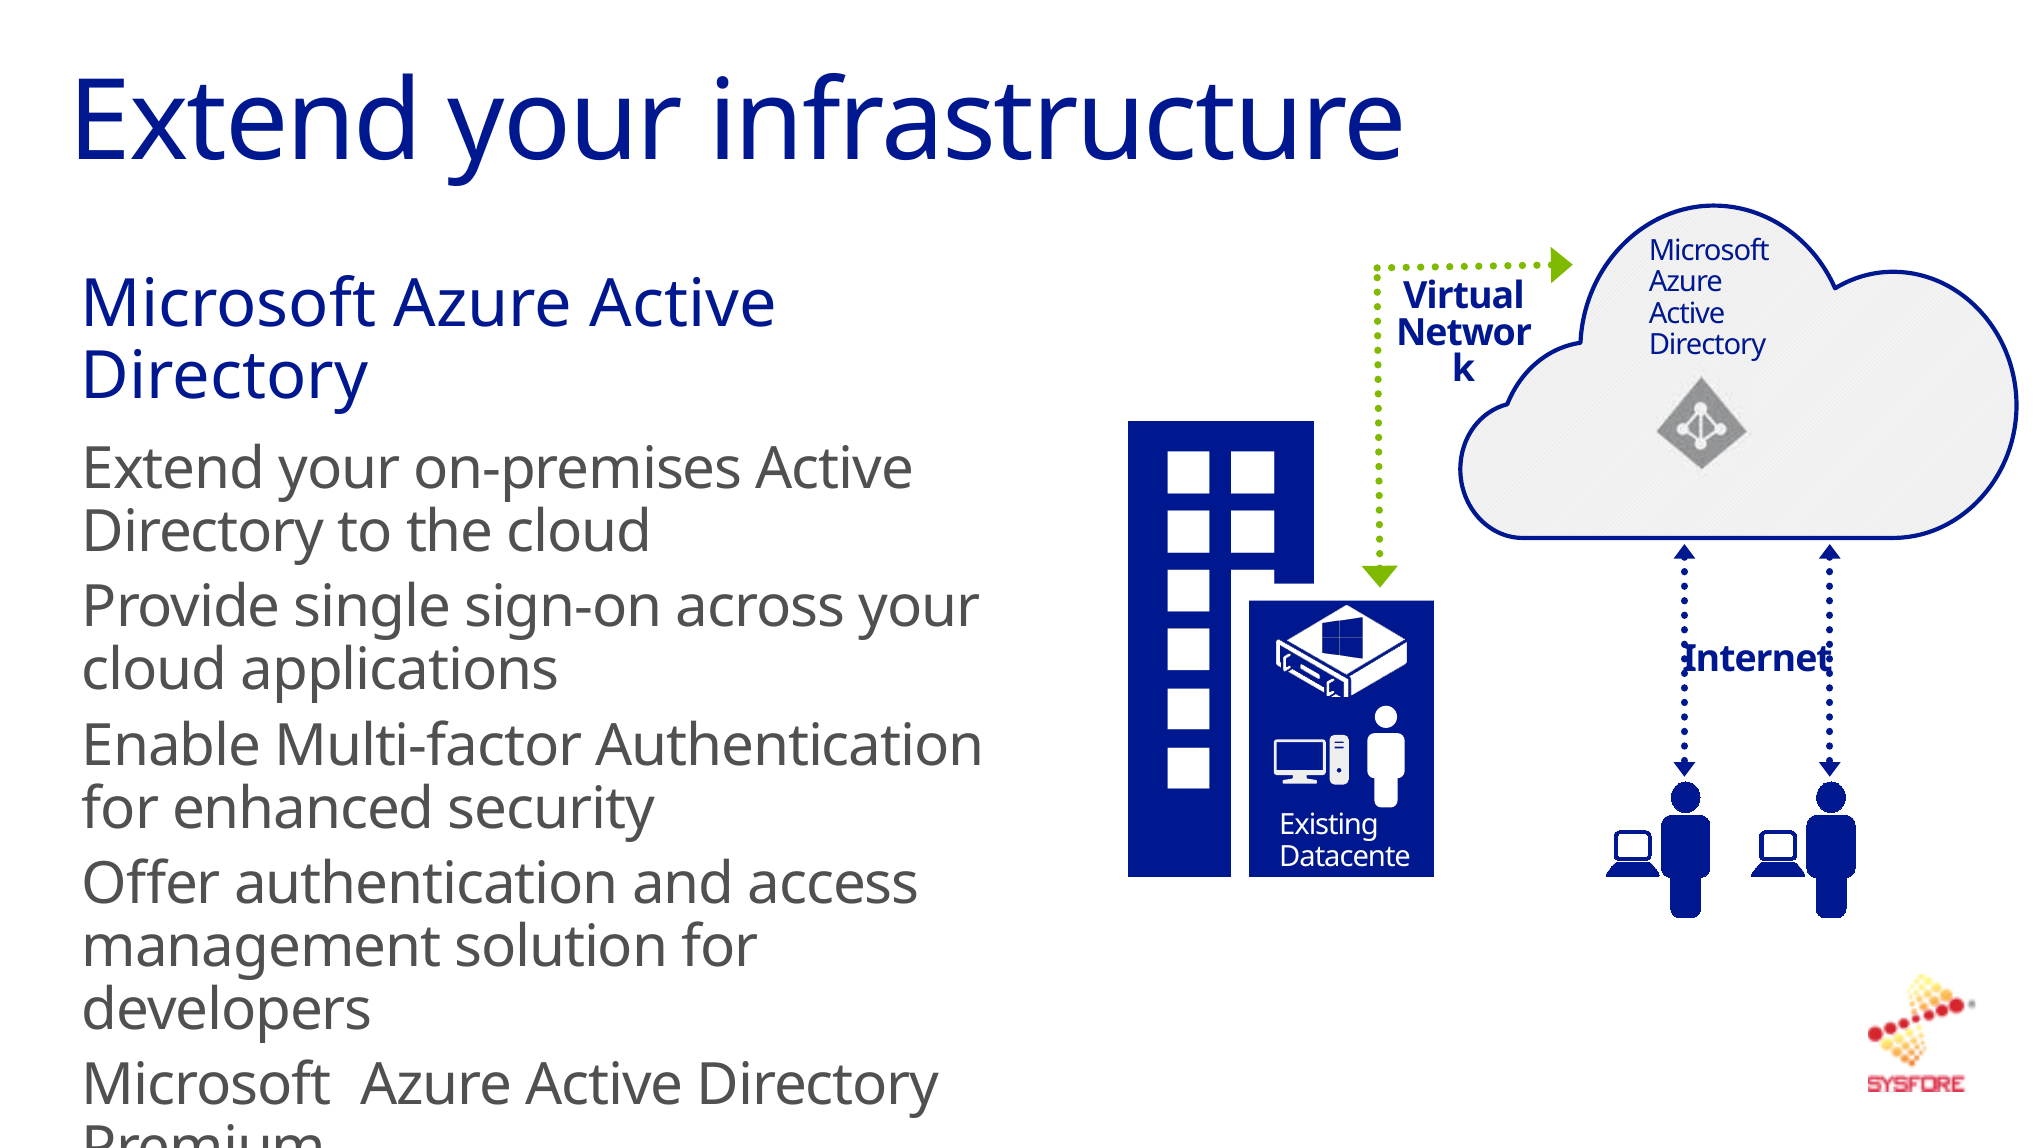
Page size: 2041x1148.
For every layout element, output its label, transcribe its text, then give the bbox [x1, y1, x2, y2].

picture [1650, 365, 1753, 479]
title Extend your infrastructure [45, 47, 1912, 204]
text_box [1376, 264, 1460, 588]
picture [1868, 974, 1986, 1093]
text_box Microsoft Azure Active Directory Extend your on-premises Active Directory to the cloud Provide single sign-on across your cloud applications Enable Multi-factor Authentication for enhanced security Offer authentication and access management solution for developers Microsoft Azure Active Directory Premium [27, 238, 1078, 1148]
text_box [1128, 421, 1445, 898]
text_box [1460, 205, 2017, 918]
